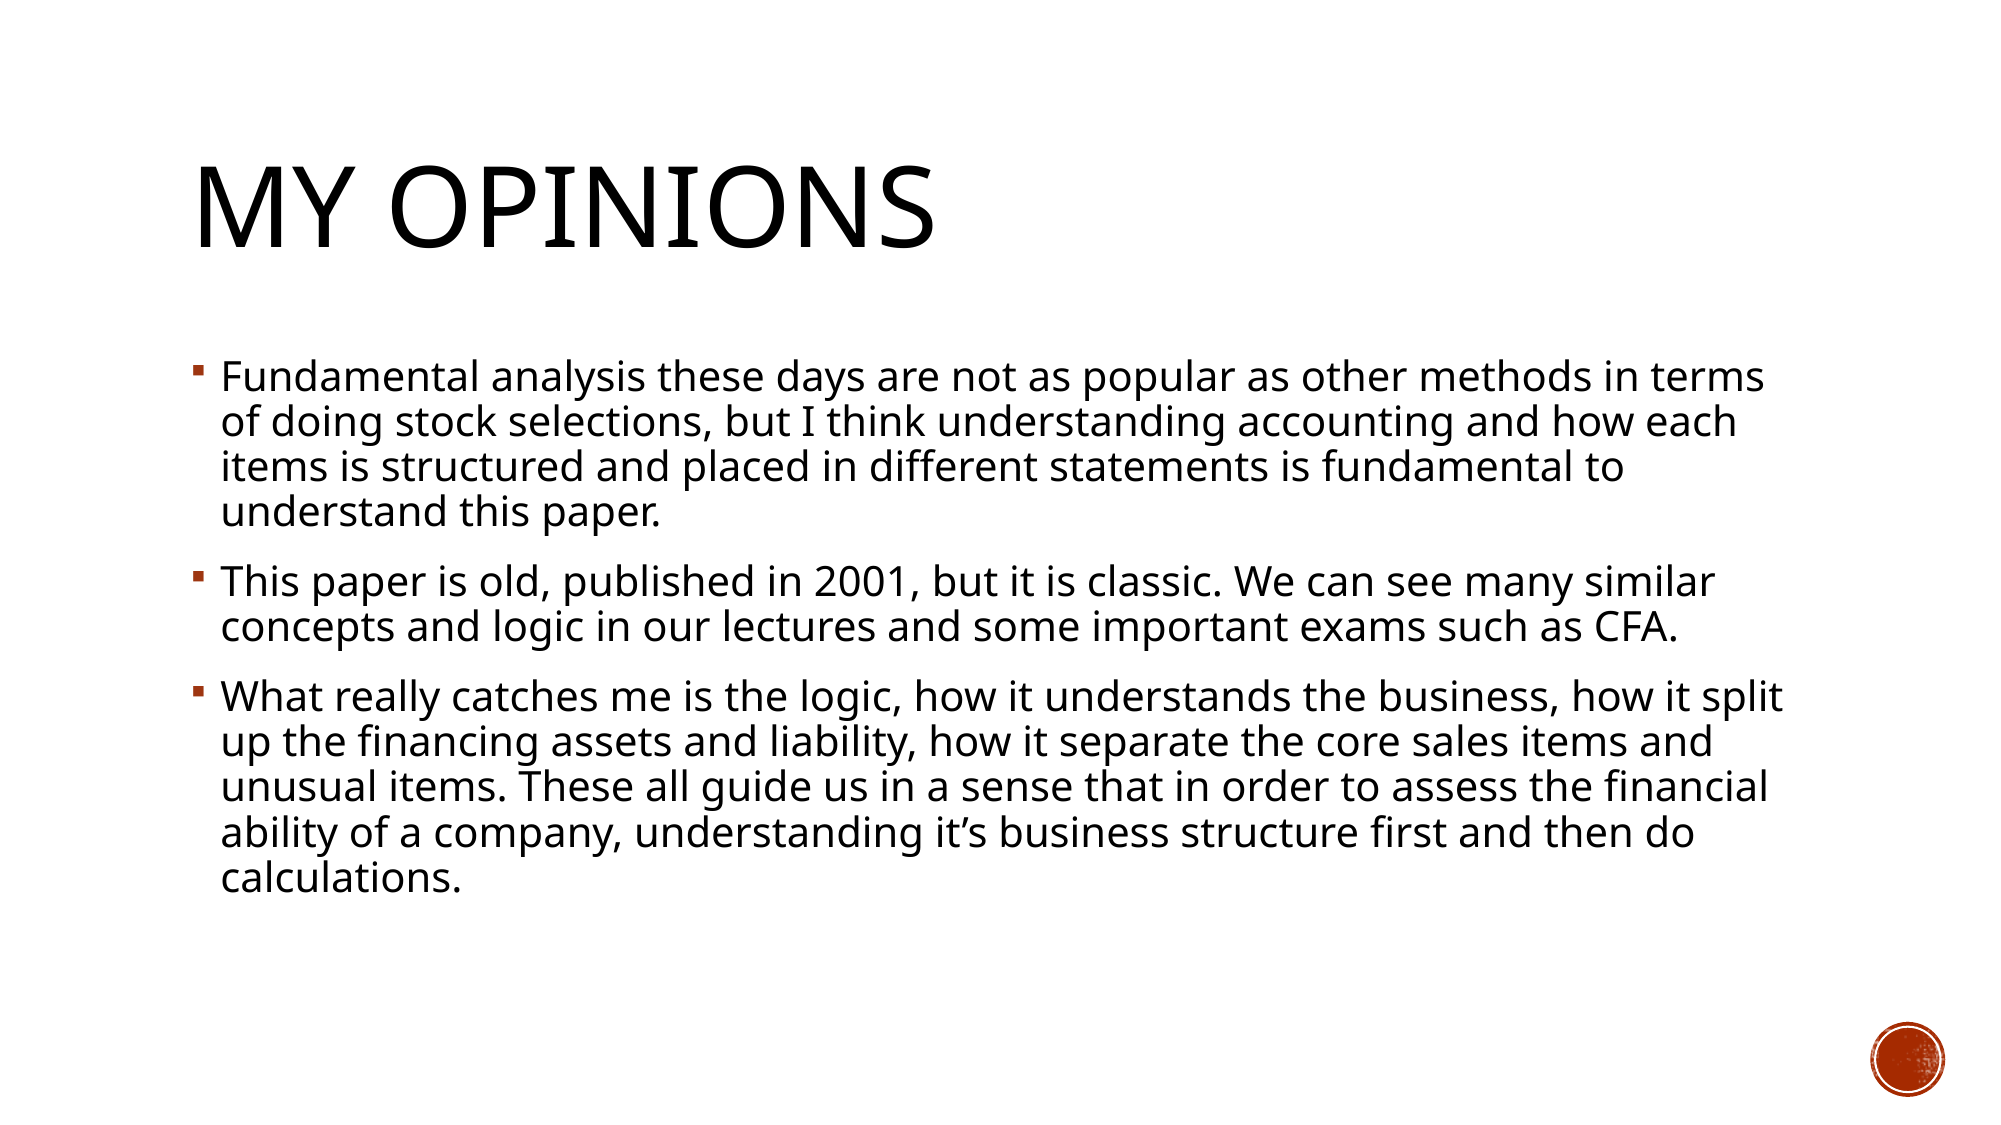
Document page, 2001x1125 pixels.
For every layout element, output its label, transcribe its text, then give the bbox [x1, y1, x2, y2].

title My opinions [175, 79, 1826, 344]
list Fundamental analysis these days are not as popular as other methods in terms of doing stock selections, but I think understanding accounting and how each items is structured and placed in different statements is fundamental to understand this paper. This paper is old, published in 2001, but it is classic. We can see many similar concepts and logic in our lectures and some important exams such as CFA. What really catches me is the logic, how it understands the business, how it split up the financing assets and liability, how it separate the core sales items and unusual items. These all guide us in a sense that in order to assess the financial ability of a company, understanding it’s business structure first and then do calculations. [175, 348, 1826, 1013]
